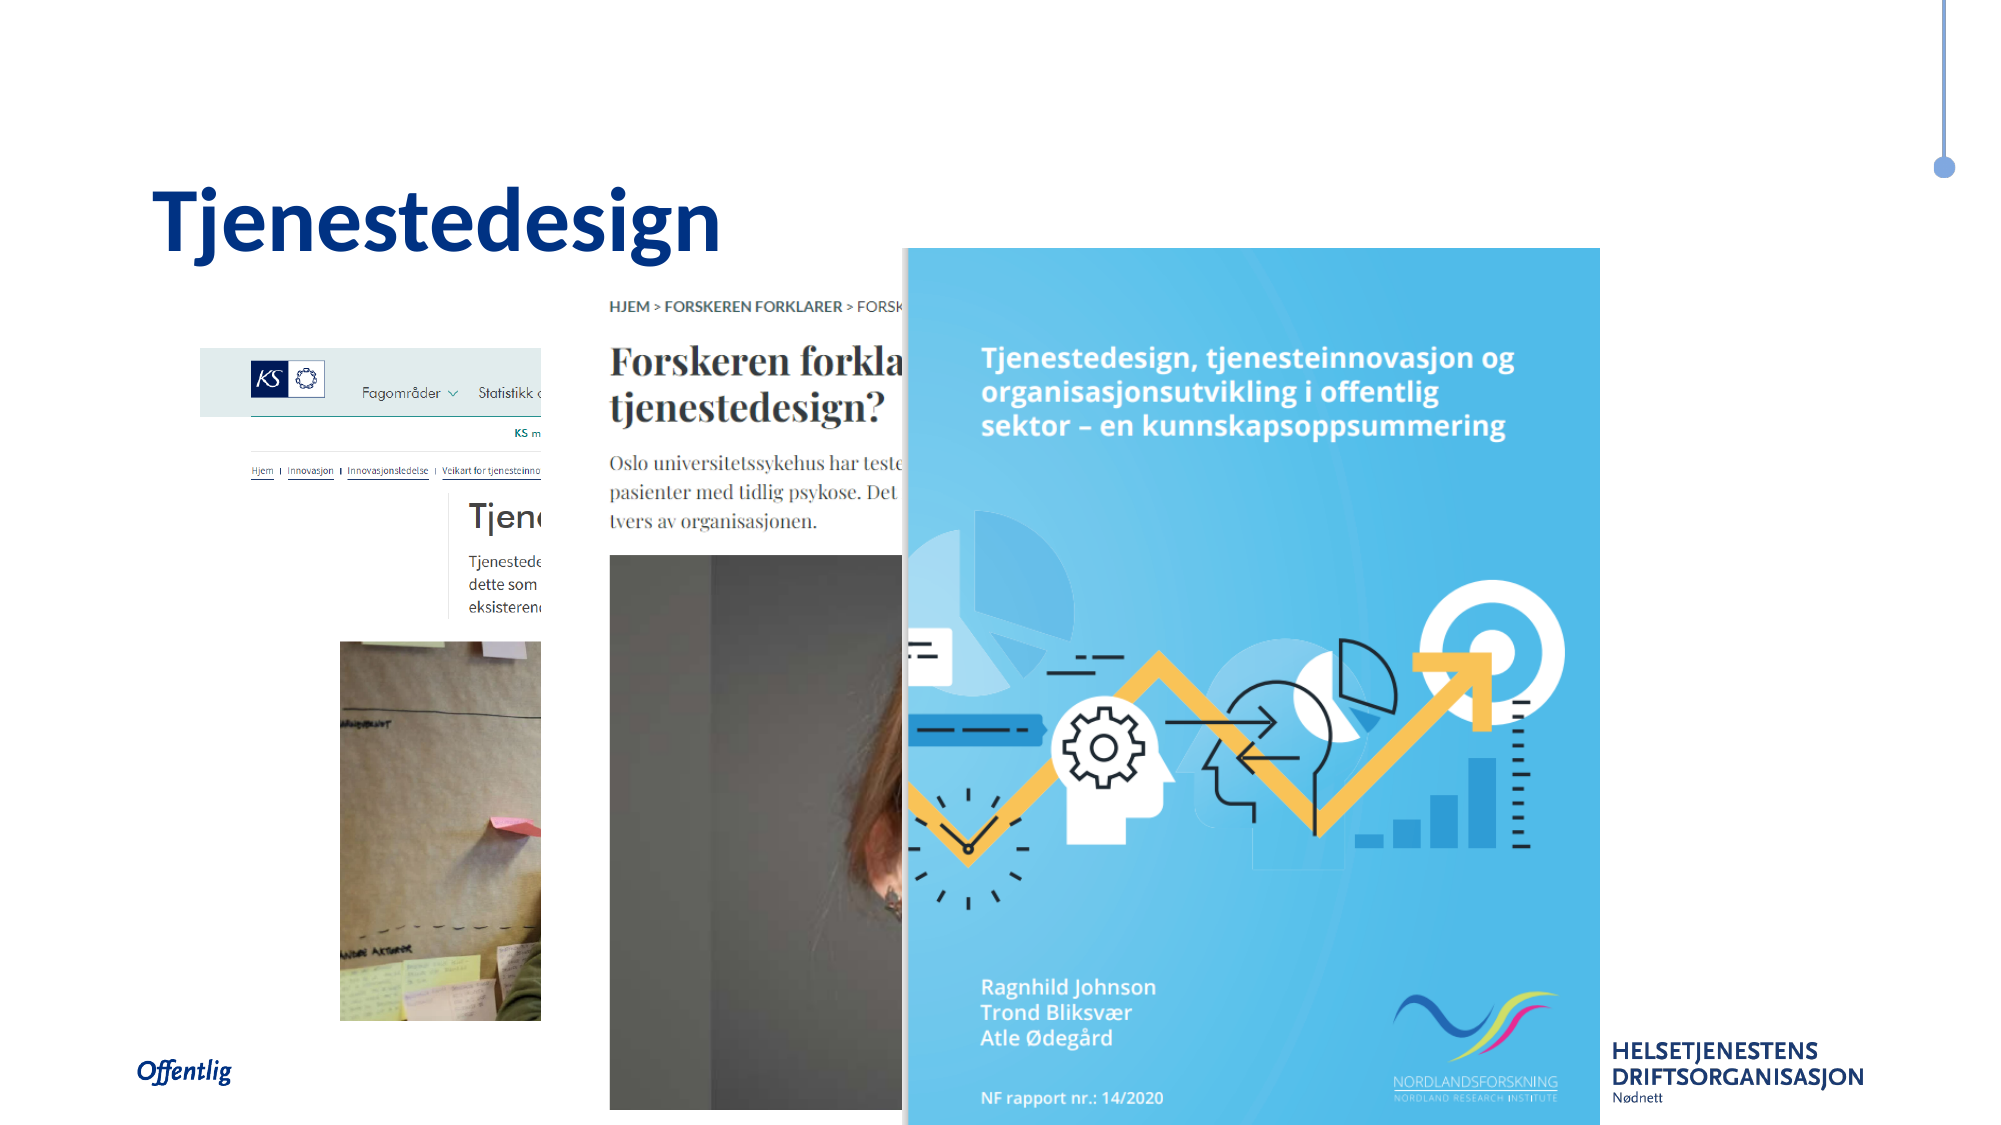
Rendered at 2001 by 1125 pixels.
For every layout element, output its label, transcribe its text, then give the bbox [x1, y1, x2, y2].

picture [200, 248, 1863, 1125]
picture [137, 1059, 232, 1086]
picture [1934, 0, 2001, 178]
title Tjenestedesign [137, 164, 1863, 359]
